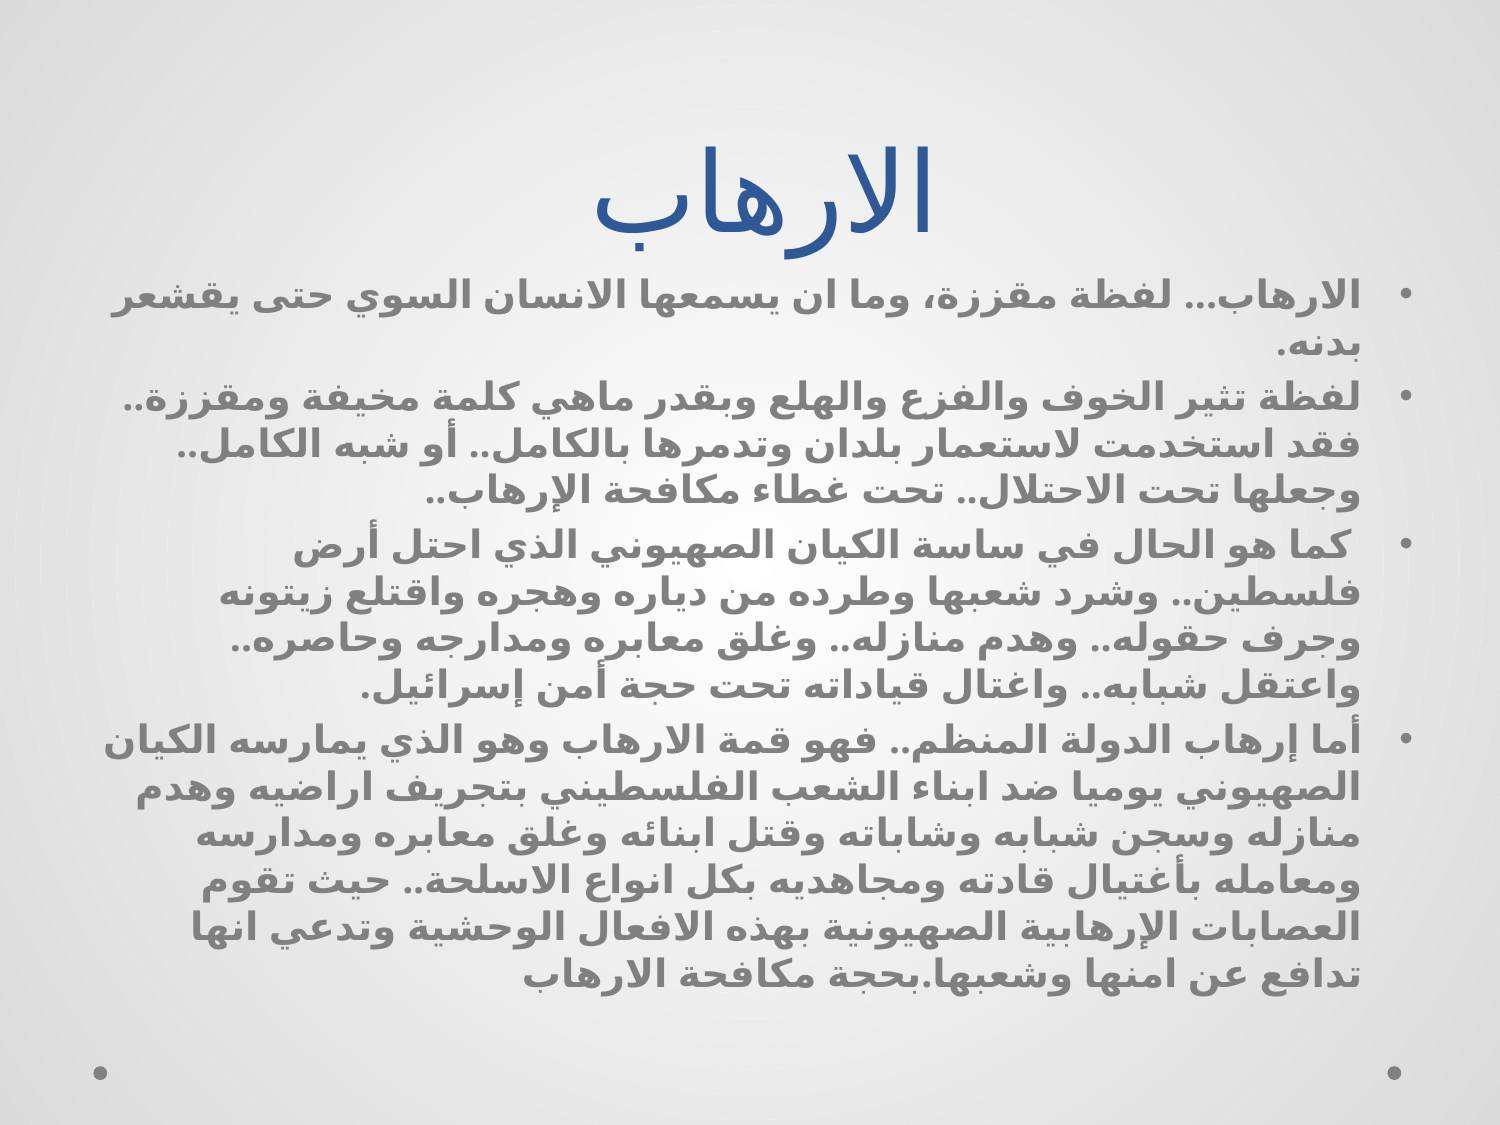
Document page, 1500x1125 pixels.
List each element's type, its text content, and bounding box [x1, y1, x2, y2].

list الارهاب... لفظة مقززة، وما ان یسمعها الانسان السوي حتى یقشعر بدنه. لفظة تثیر الخوف والفزع والهلع وبقدر ماهي كلمة مخیفة ومقززة.. فقد استخدمت لاستعمار بلدان وتدمرها بالكامل.. أو شبه الكامل.. وجعلها تحت الاحتلال.. تحت غطاء مكافحة الإرهاب.. كما هو الحال في ساسة الكيان الصهيوني الذي احتل أرض فلسطين.. وشرد شعبها وطرده من دیاره وهجره واقتلع زیتونه وجرف حقوله.. وهدم منازله.. وغلق معابره ومدارجه وحاصره.. واعتقل شبابه.. واغتال قياداته تحت حجة أمن إسرائیل. أما إرهاب الدولة المنظم.. فهو قمة الارهاب وهو الذي یمارسه الكيان الصهیوني یومیا ضد ابناء الشعب الفلسطيني بتجريف اراضیه وهدم منازله وسجن شبابه وشاباته وقتل ابنائه وغلق معابره ومدارسه ومعامله بأغتیال قادته ومجاهدیه بكل انواع الاسلحة.. حیث تقوم العصابات الإرهابية الصهيونية بهذه الافعال الوحشية وتدعي انها تدافع عن امنها وشعبها.بحجة مكافحة الارهاب [75, 262, 1425, 1005]
title الارهاب [75, 0, 1425, 262]
